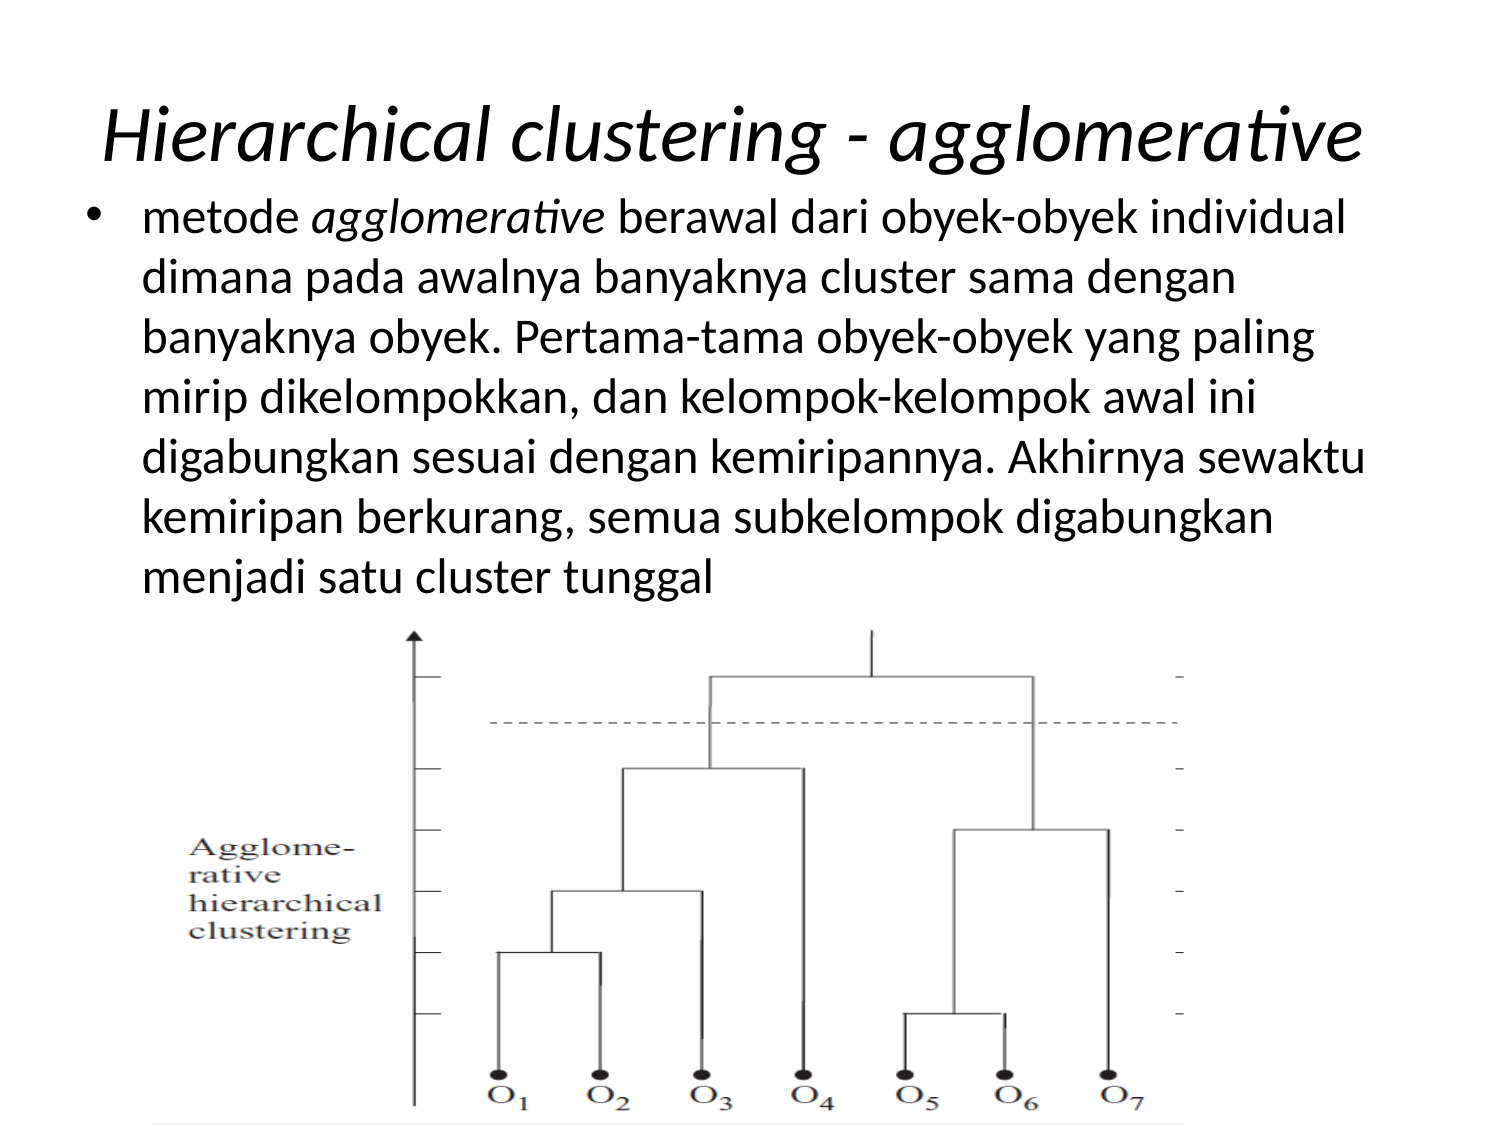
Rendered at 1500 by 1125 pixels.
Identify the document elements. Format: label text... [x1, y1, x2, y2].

title Hierarchical clustering - agglomerative [58, 35, 1409, 223]
picture [152, 609, 1184, 1125]
list metode agglomerative berawal dari obyek-obyek individual dimana pada awalnya banyaknya cluster sama dengan banyaknya obyek. Pertama-tama obyek-obyek yang paling mirip dikelompokkan, dan kelompok-kelompok awal ini digabungkan sesuai dengan kemiripannya. Akhirnya sewaktu kemiripan berkurang, semua subkelompok digabungkan menjadi satu cluster tunggal [70, 175, 1421, 982]
